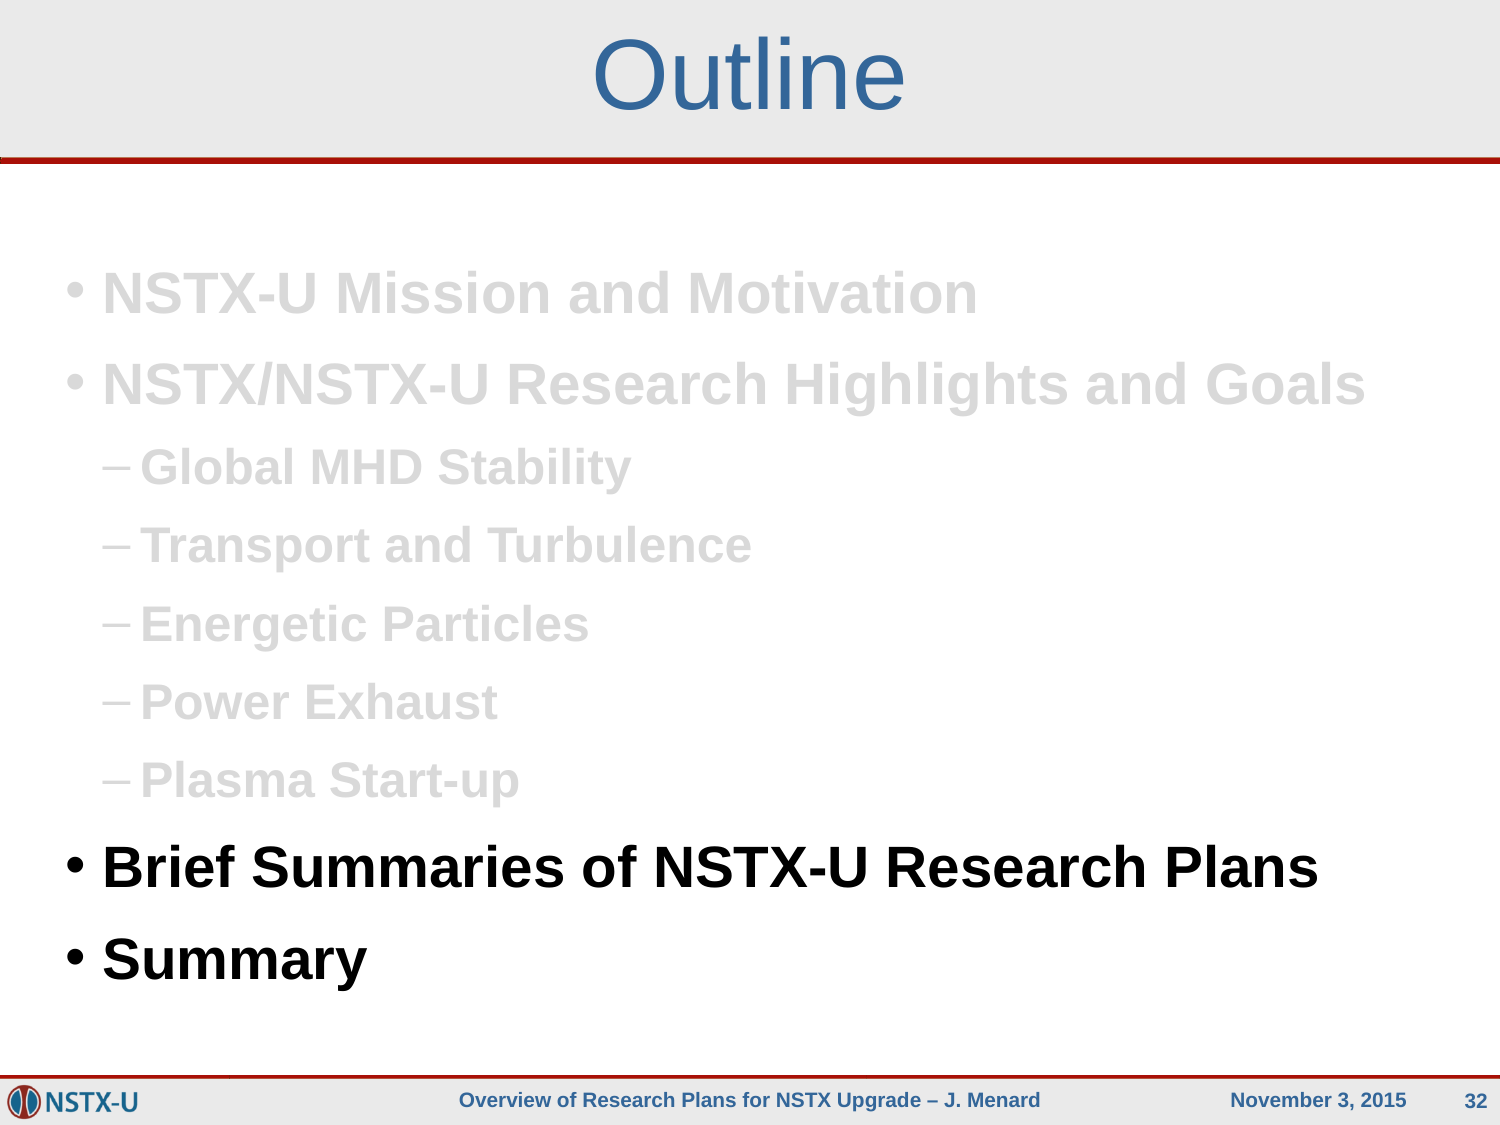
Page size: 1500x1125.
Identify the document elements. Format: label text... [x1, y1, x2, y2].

list NSTX-U Mission and Motivation NSTX/NSTX-U Research Highlights and Goals Global MHD Stability Transport and Turbulence Energetic Particles Power Exhaust Plasma Start-up Brief Summaries of NSTX-U Research Plans Summary [50, 237, 1450, 1013]
picture [0, 158, 1500, 164]
title Outline [0, 0, 1500, 158]
picture [0, 1075, 1500, 1125]
